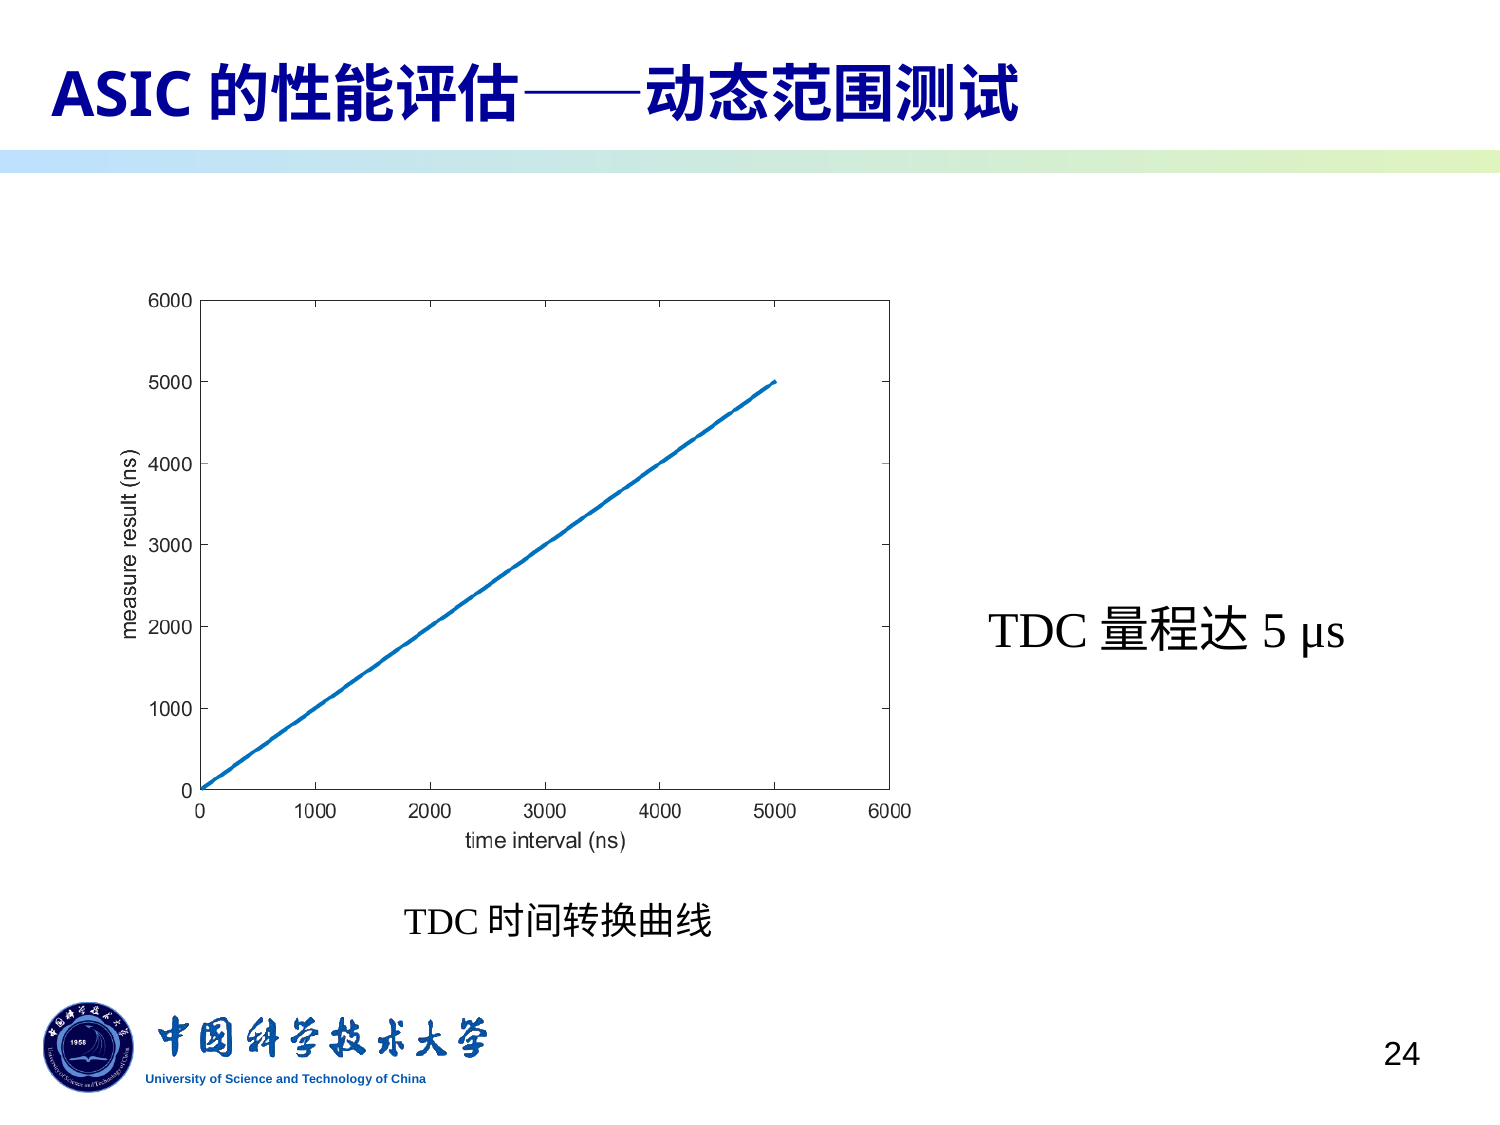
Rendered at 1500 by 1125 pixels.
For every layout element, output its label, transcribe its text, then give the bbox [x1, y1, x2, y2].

title ASIC的性能评估——动态范围测试 [50, 54, 1450, 165]
picture [42, 1001, 134, 1093]
text_box TDC量程达5 μs [977, 560, 1500, 666]
text_box TDC时间转换曲线 [389, 889, 728, 950]
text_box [79, 227, 974, 859]
picture [158, 1015, 487, 1058]
